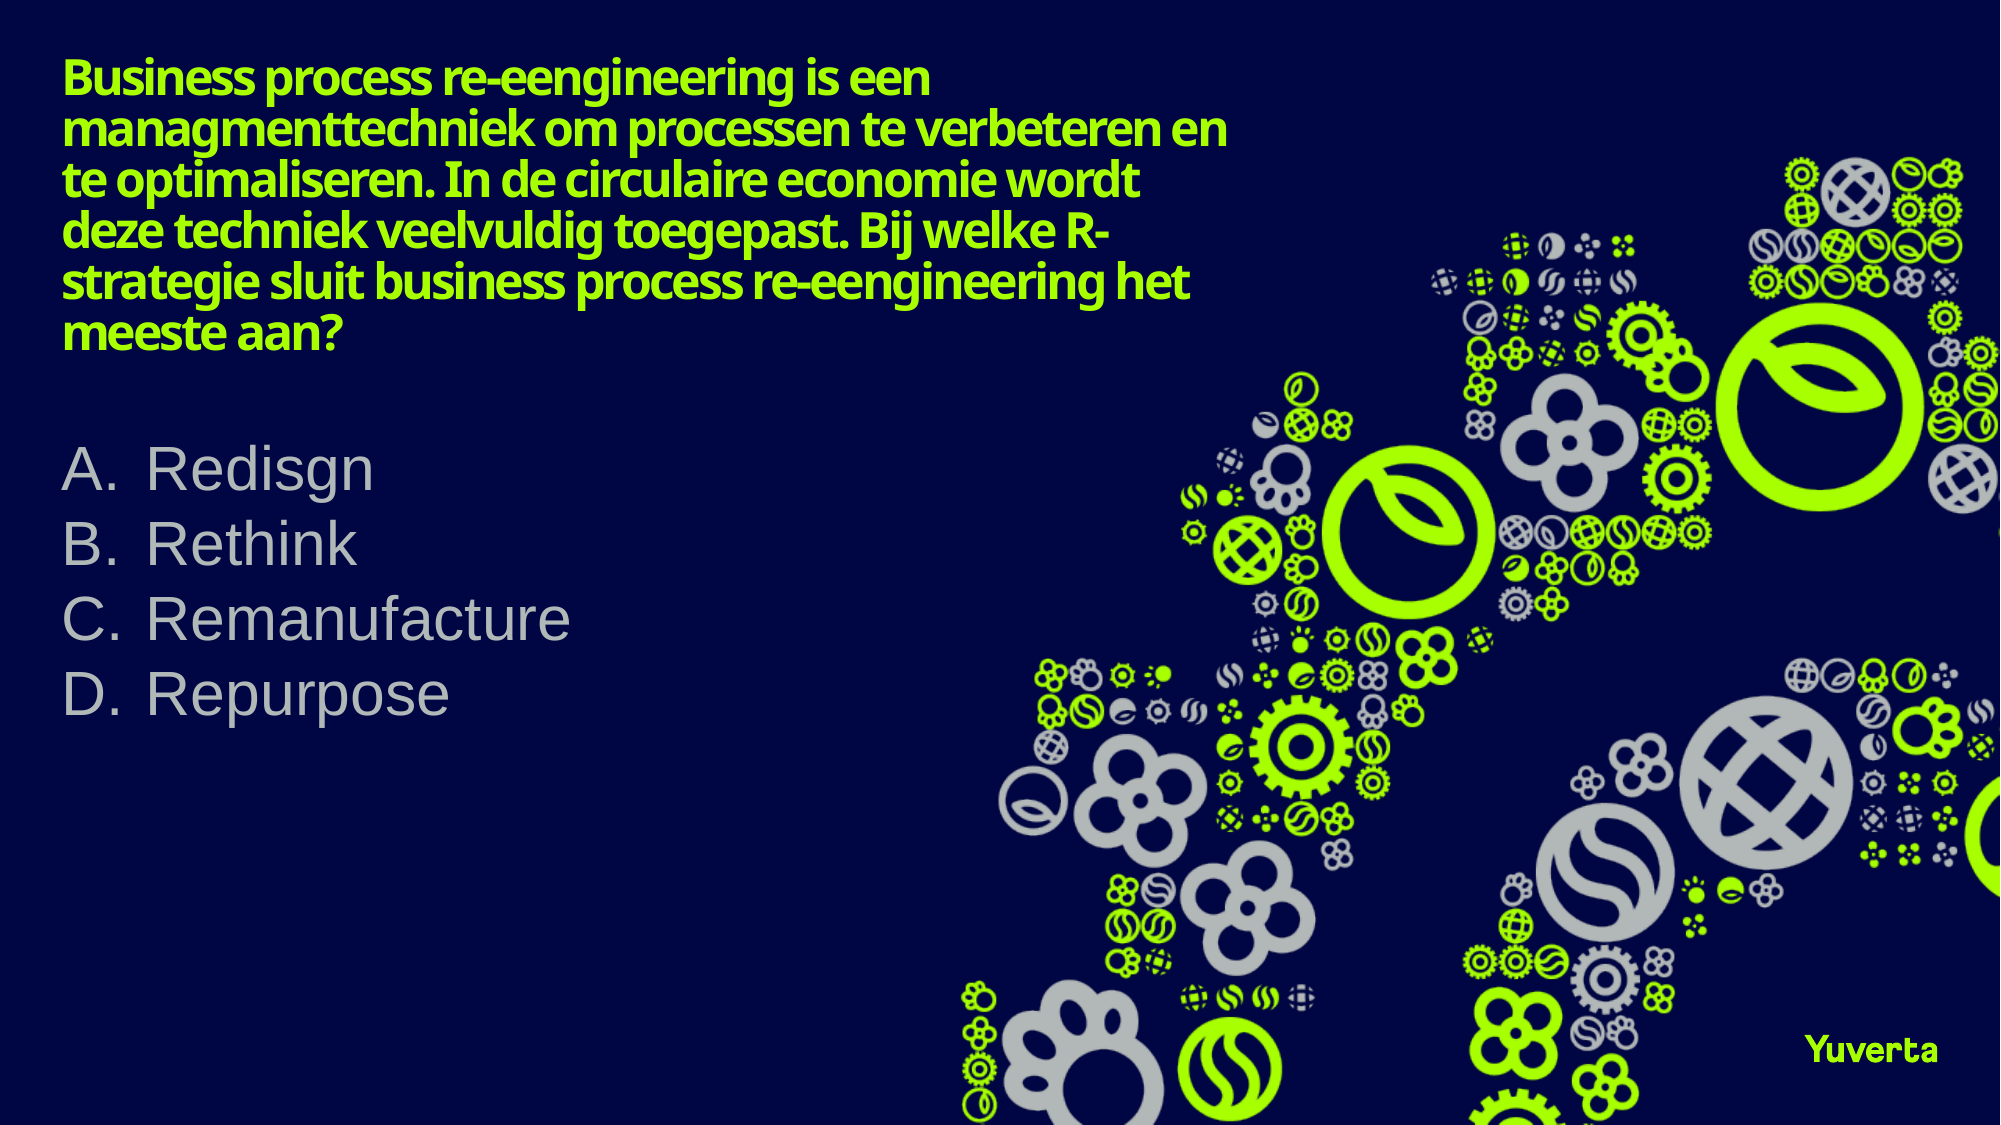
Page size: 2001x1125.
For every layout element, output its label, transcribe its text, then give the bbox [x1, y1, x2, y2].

title Business process re-eengineering is een managmenttechniek om processen te verbeteren en te optimaliseren. In de circulaire economie wordt deze techniek veelvuldig toegepast. Bij welke R-strategie sluit business process re-eengineering het meeste aan? [60, 48, 1242, 392]
picture [0, 0, 2000, 1125]
subtitle Redisgn Rethink Remanufacture Repurpose [61, 428, 988, 1006]
